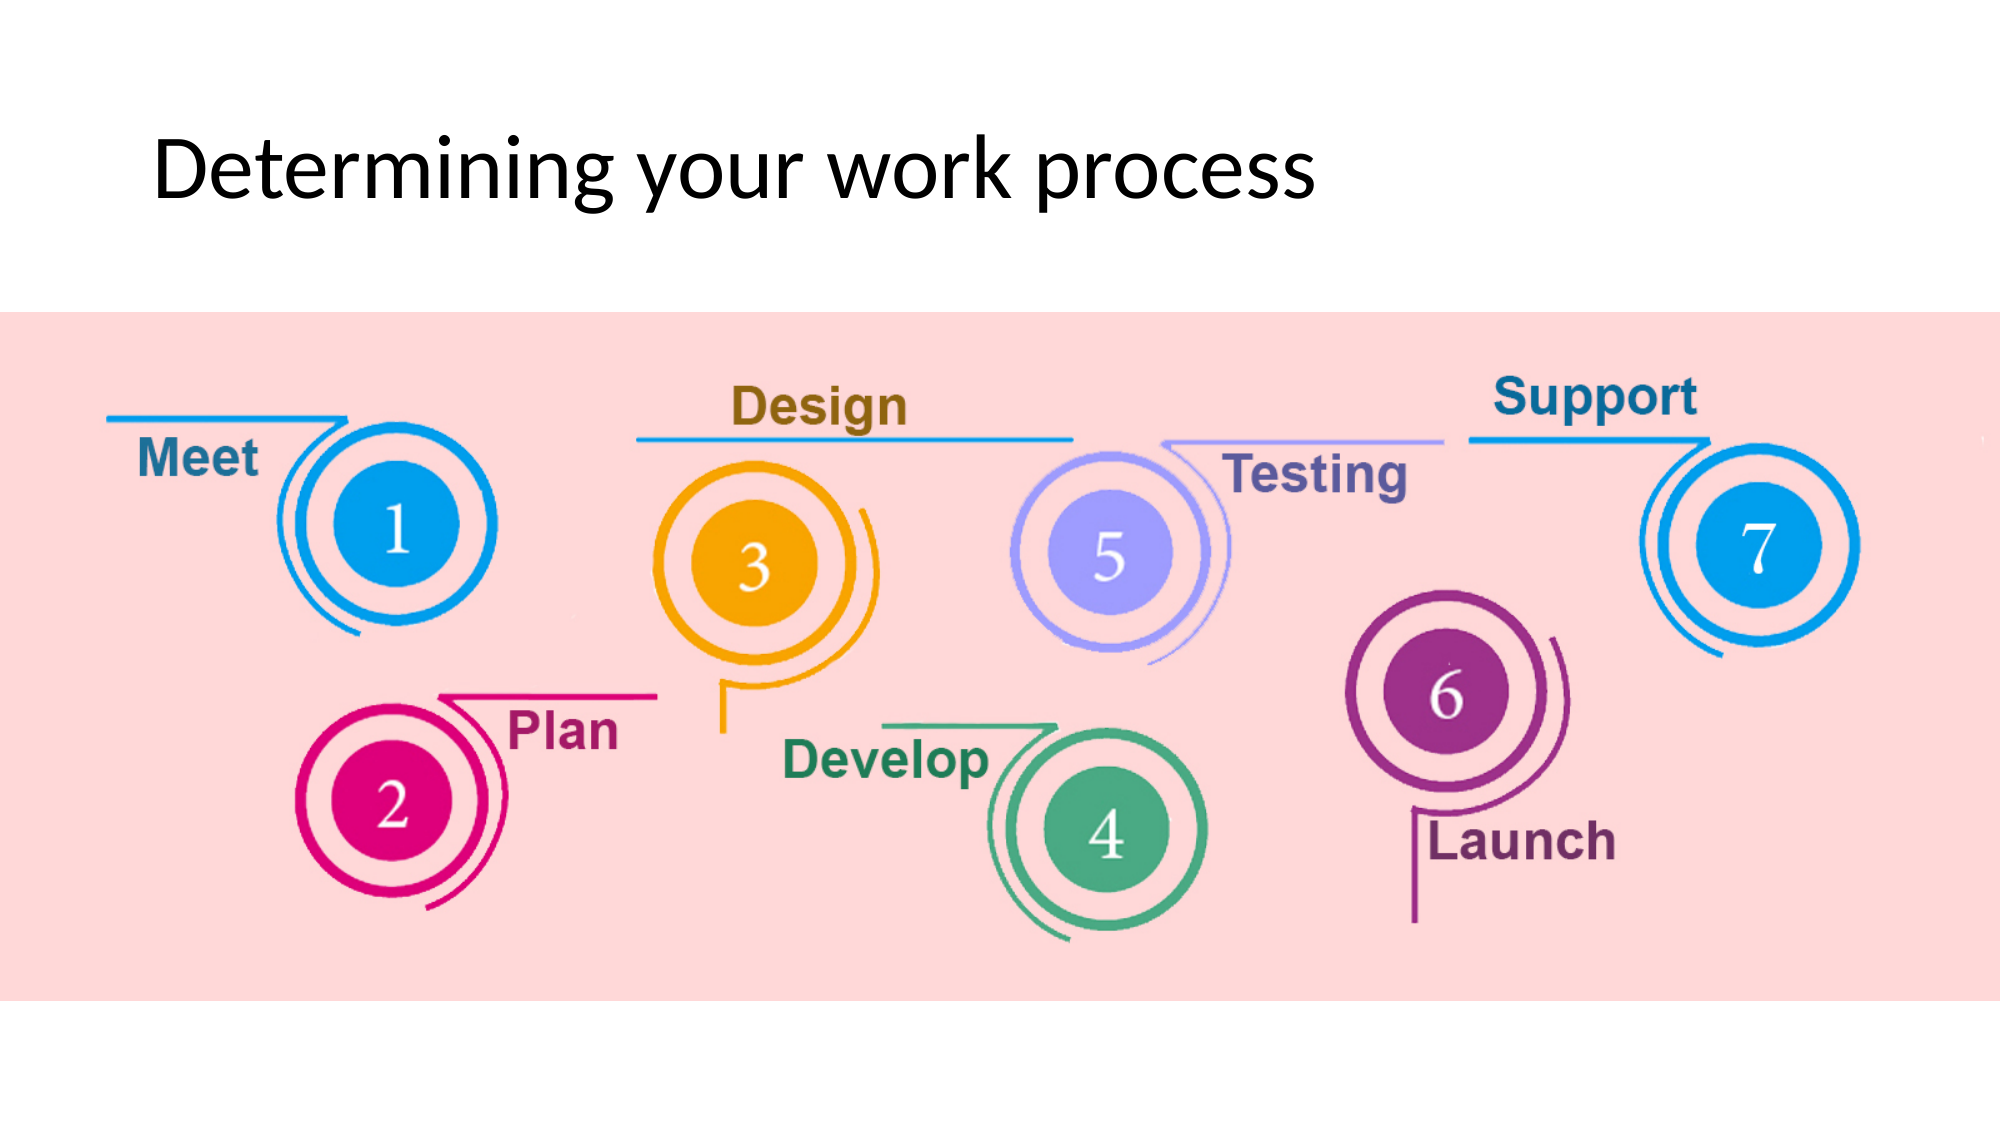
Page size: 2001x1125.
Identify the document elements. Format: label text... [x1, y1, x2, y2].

title Determining your work process [137, 59, 1863, 278]
picture [0, 312, 2000, 1001]
